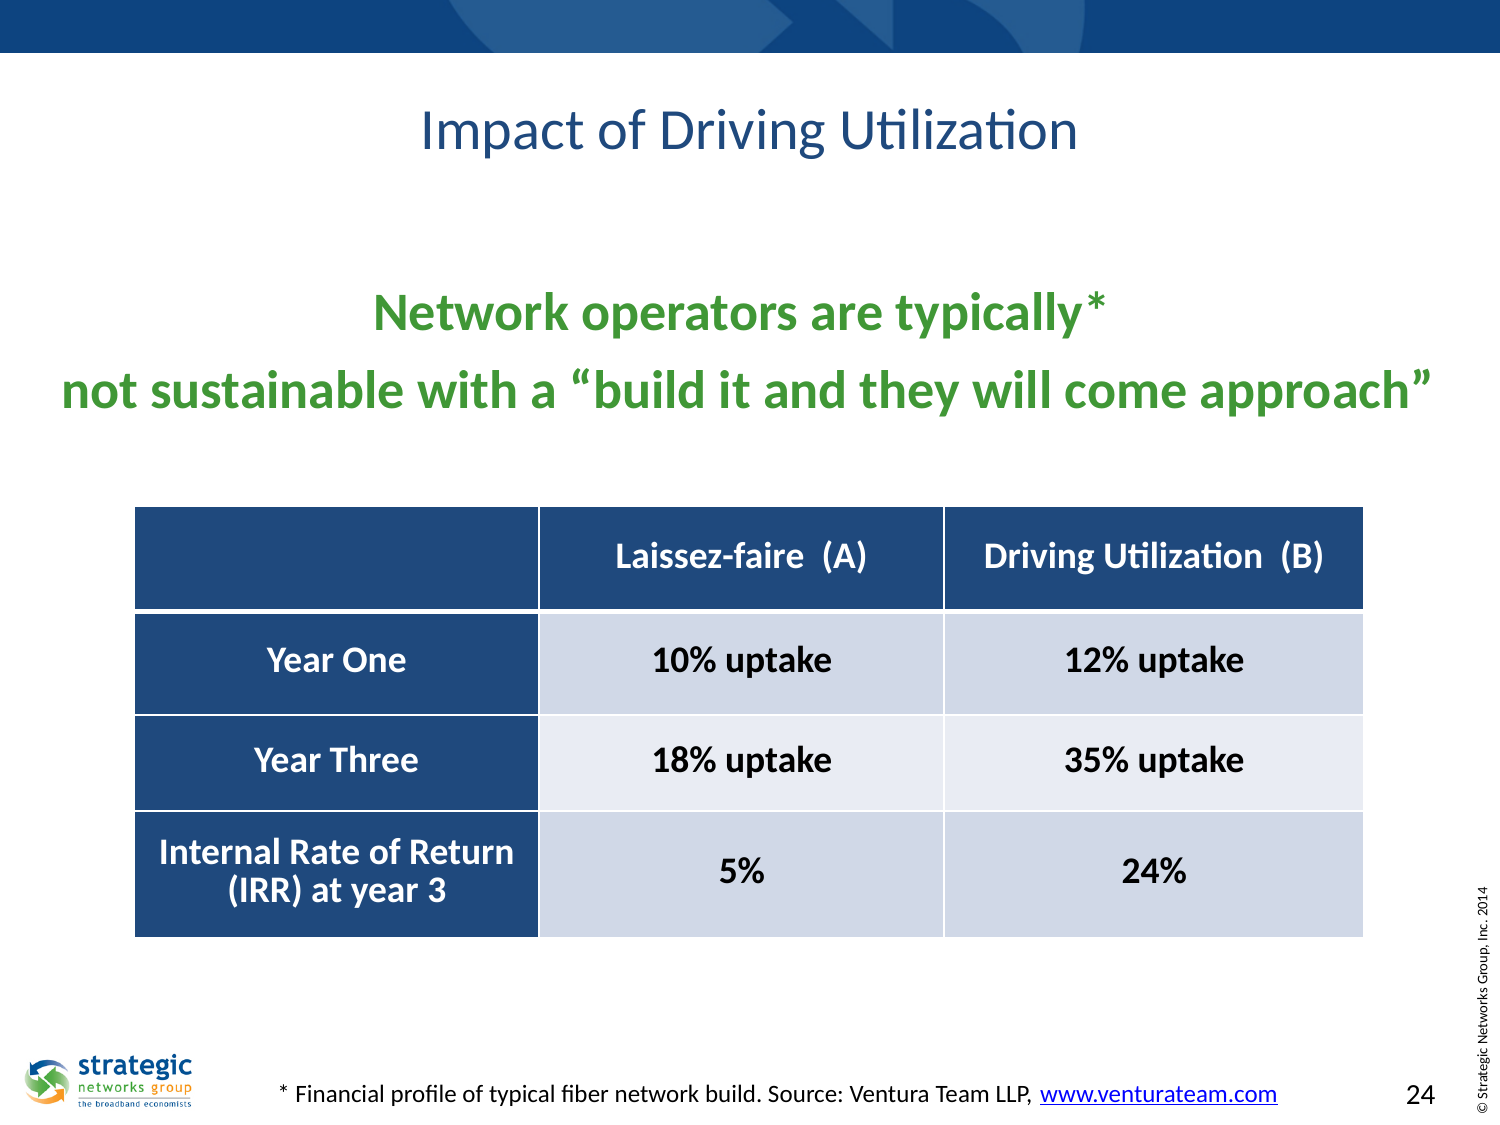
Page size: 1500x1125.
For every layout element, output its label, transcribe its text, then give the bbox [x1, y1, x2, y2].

table_header Driving Utilization (B) [945, 507, 1363, 609]
table_cell 18% uptake [540, 716, 943, 810]
table_cell 12% uptake [945, 614, 1363, 714]
text_box Network operators are typically* not sustainable with a “build it and they will come approach” [30, 269, 1467, 437]
picture [16, 1048, 200, 1112]
table_cell 5% [540, 812, 943, 937]
table_header Laissez-faire (A) [540, 507, 943, 609]
table_cell Year Three [135, 716, 538, 810]
picture [0, 0, 1500, 53]
table_cell 35% uptake [945, 716, 1363, 810]
table_cell Year One [135, 614, 538, 714]
table_cell 24% [945, 812, 1363, 937]
text_box * Financial profile of typical fiber network build. Source: Ventura Team LLP, www.venturateam.com [262, 1069, 1334, 1115]
text_box [30, 92, 1041, 200]
table_header [135, 507, 538, 609]
table_cell 10% uptake [540, 614, 943, 714]
title Impact of Driving Utilization [75, 70, 1425, 183]
table_cell Internal Rate of Return (IRR) at year 3 [135, 812, 538, 937]
